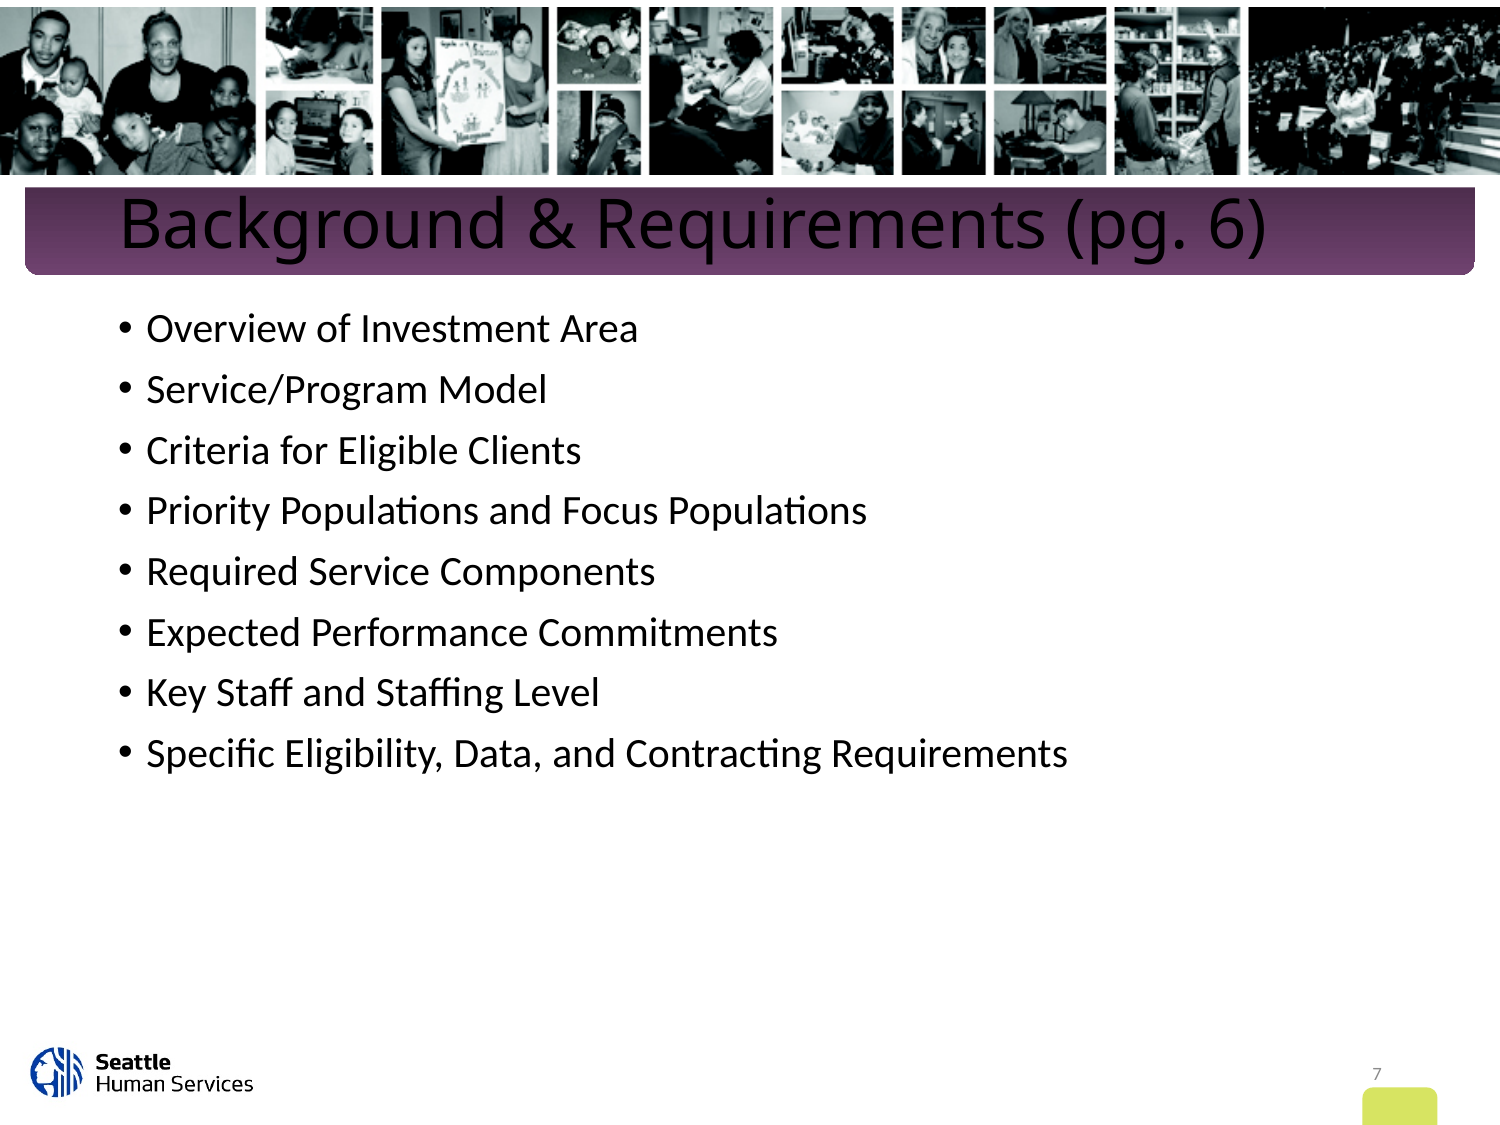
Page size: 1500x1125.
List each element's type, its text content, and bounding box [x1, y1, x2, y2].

picture [0, 1037, 275, 1113]
picture [0, 7, 1500, 175]
title Background & Requirements (pg. 6) [103, 174, 1397, 278]
list Overview of Investment Area Service/Program Model Criteria for Eligible Clients Priority Populations and Focus Populations Required Service Components Expected Performance Commitments Key Staff and Staffing Level Specific Eligibility, Data, and Contracting Requirements [103, 299, 1397, 1014]
slide_number 7 [1059, 1042, 1397, 1103]
